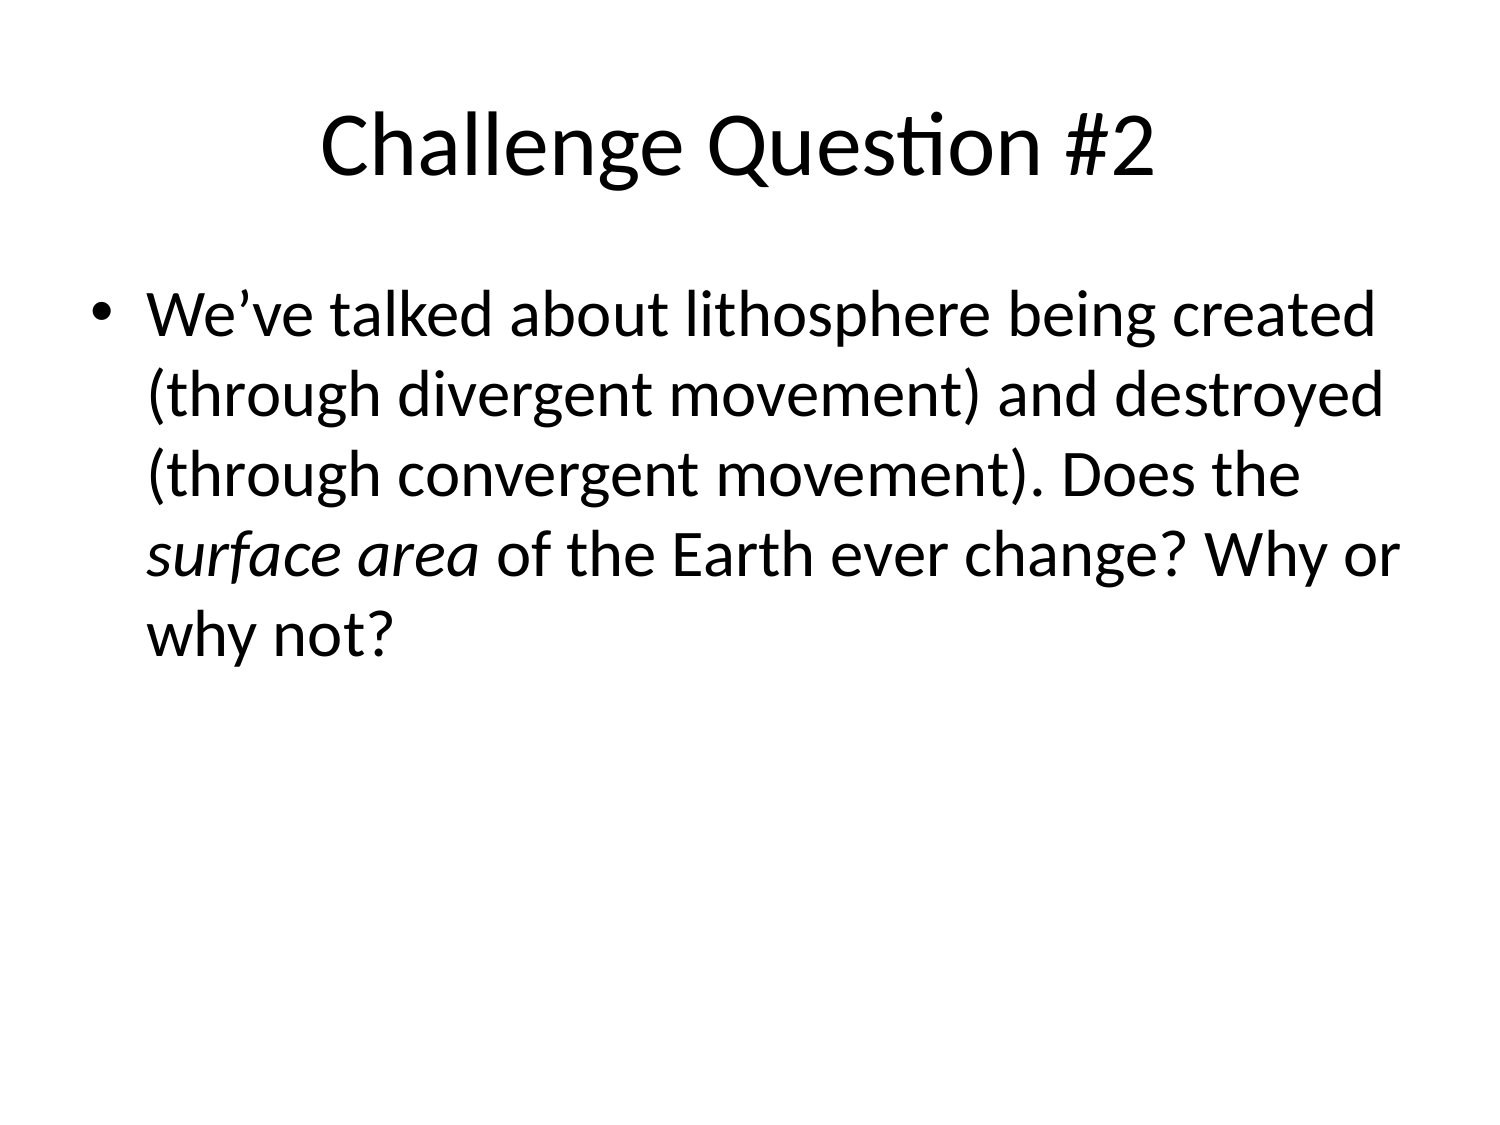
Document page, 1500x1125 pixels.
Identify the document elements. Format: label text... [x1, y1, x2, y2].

title Challenge Question #2 [75, 45, 1425, 233]
list We’ve talked about lithosphere being created (through divergent movement) and destroyed (through convergent movement). Does the surface area of the Earth ever change? Why or why not? [75, 262, 1425, 1005]
